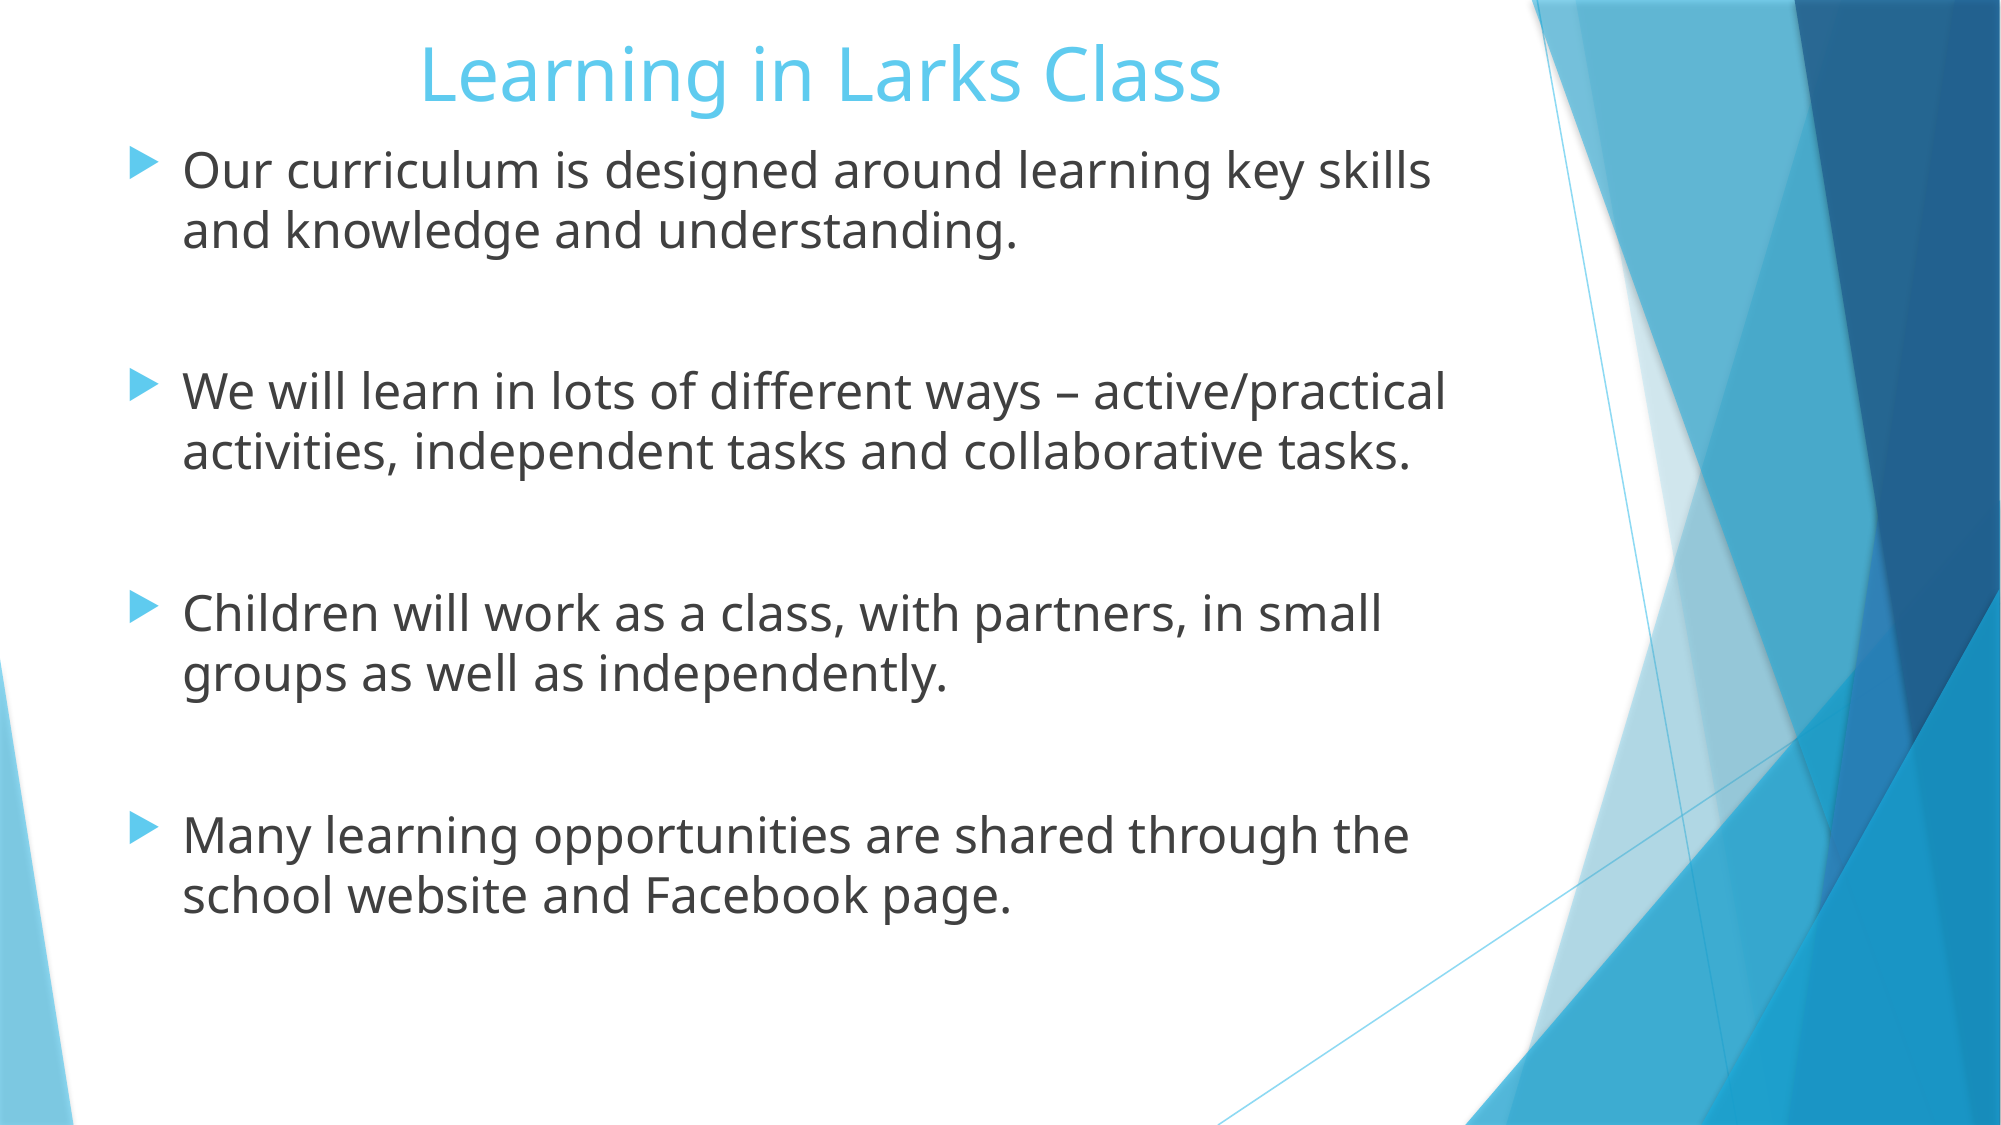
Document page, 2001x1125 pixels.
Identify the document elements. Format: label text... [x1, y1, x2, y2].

title Learning in Larks Class [111, 18, 1522, 130]
list Our curriculum is designed around learning key skills and knowledge and understanding. We will learn in lots of different ways – active/practical activities, independent tasks and collaborative tasks. Children will work as a class, with partners, in small groups as well as independently. Many learning opportunities are shared through the school website and Facebook page. [111, 130, 1522, 1024]
